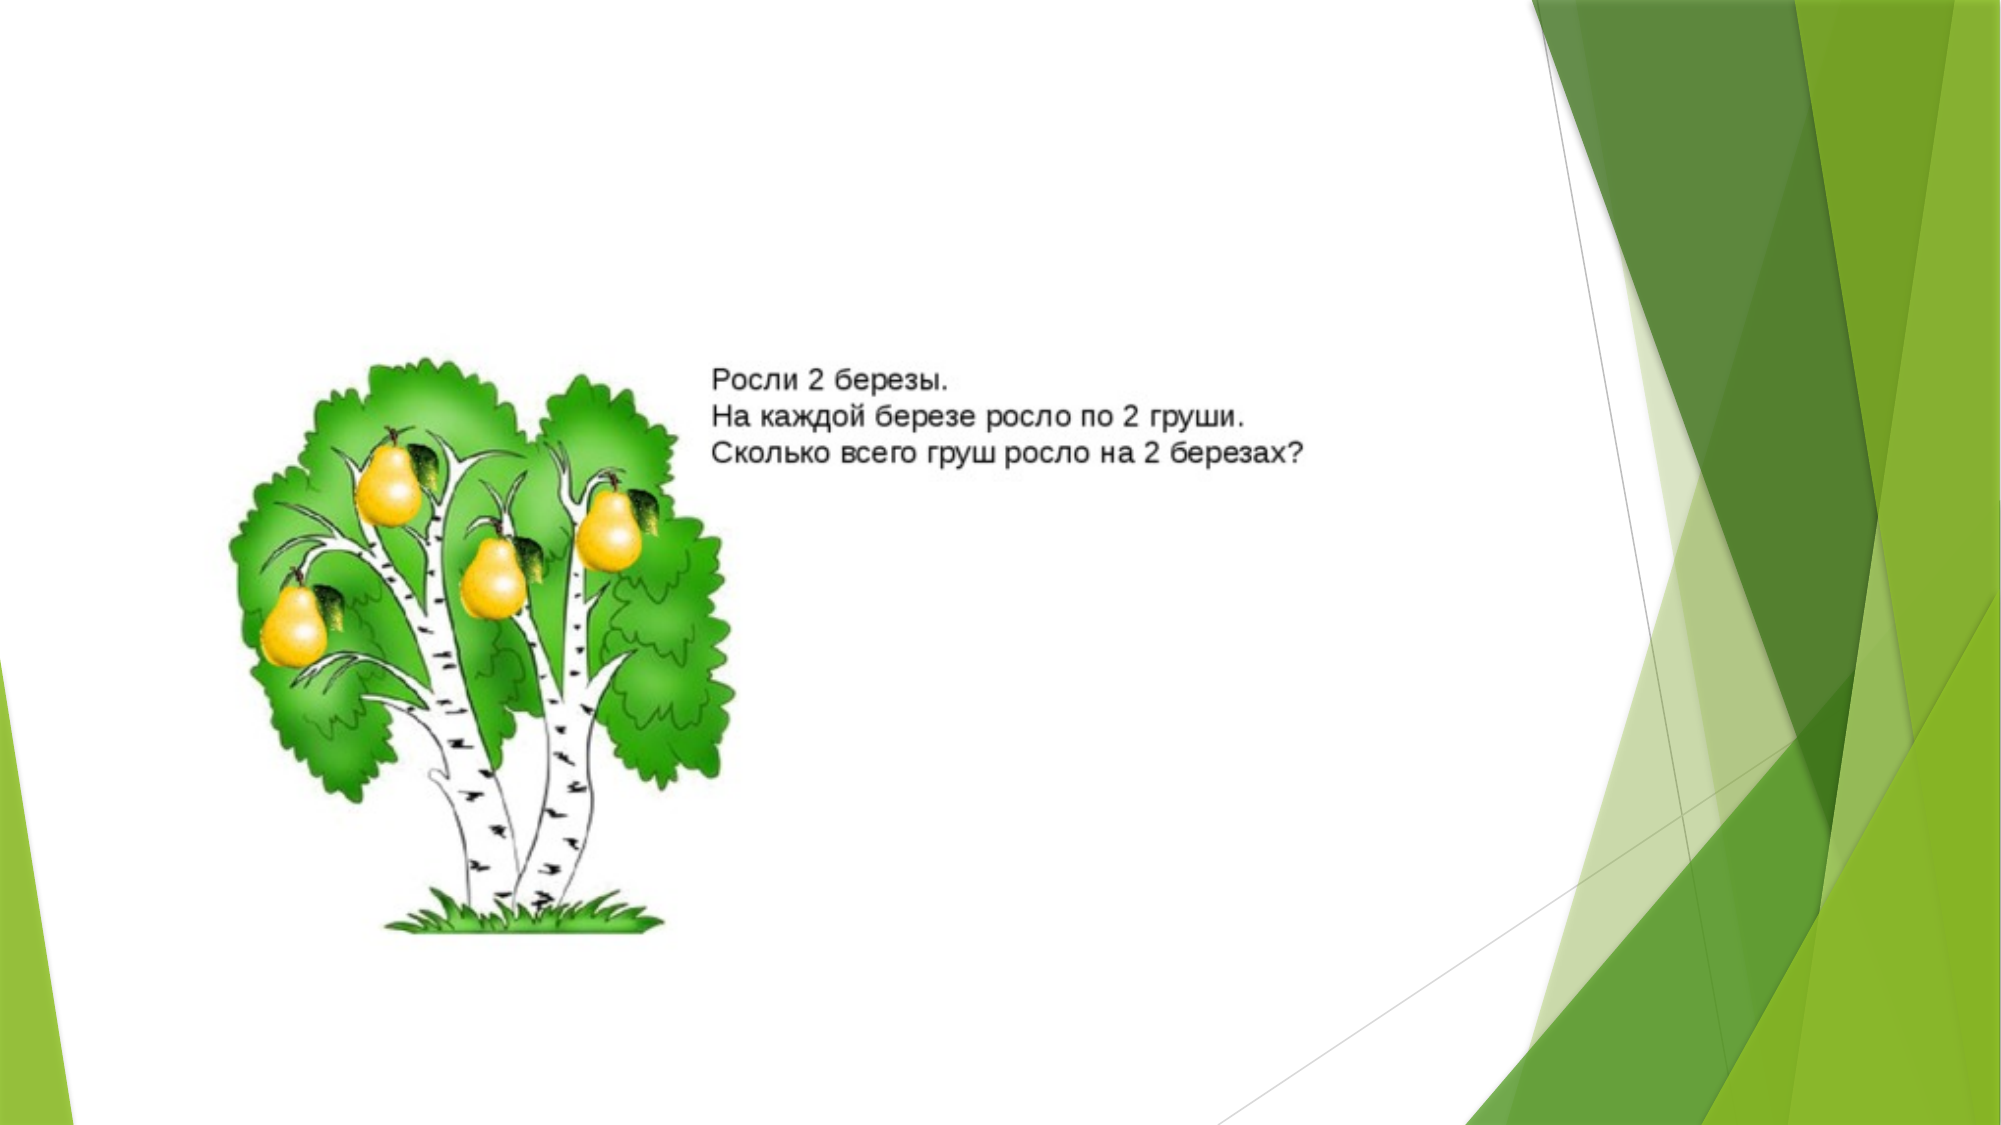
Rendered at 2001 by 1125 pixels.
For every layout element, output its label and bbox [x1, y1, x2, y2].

list [110, 316, 1370, 995]
